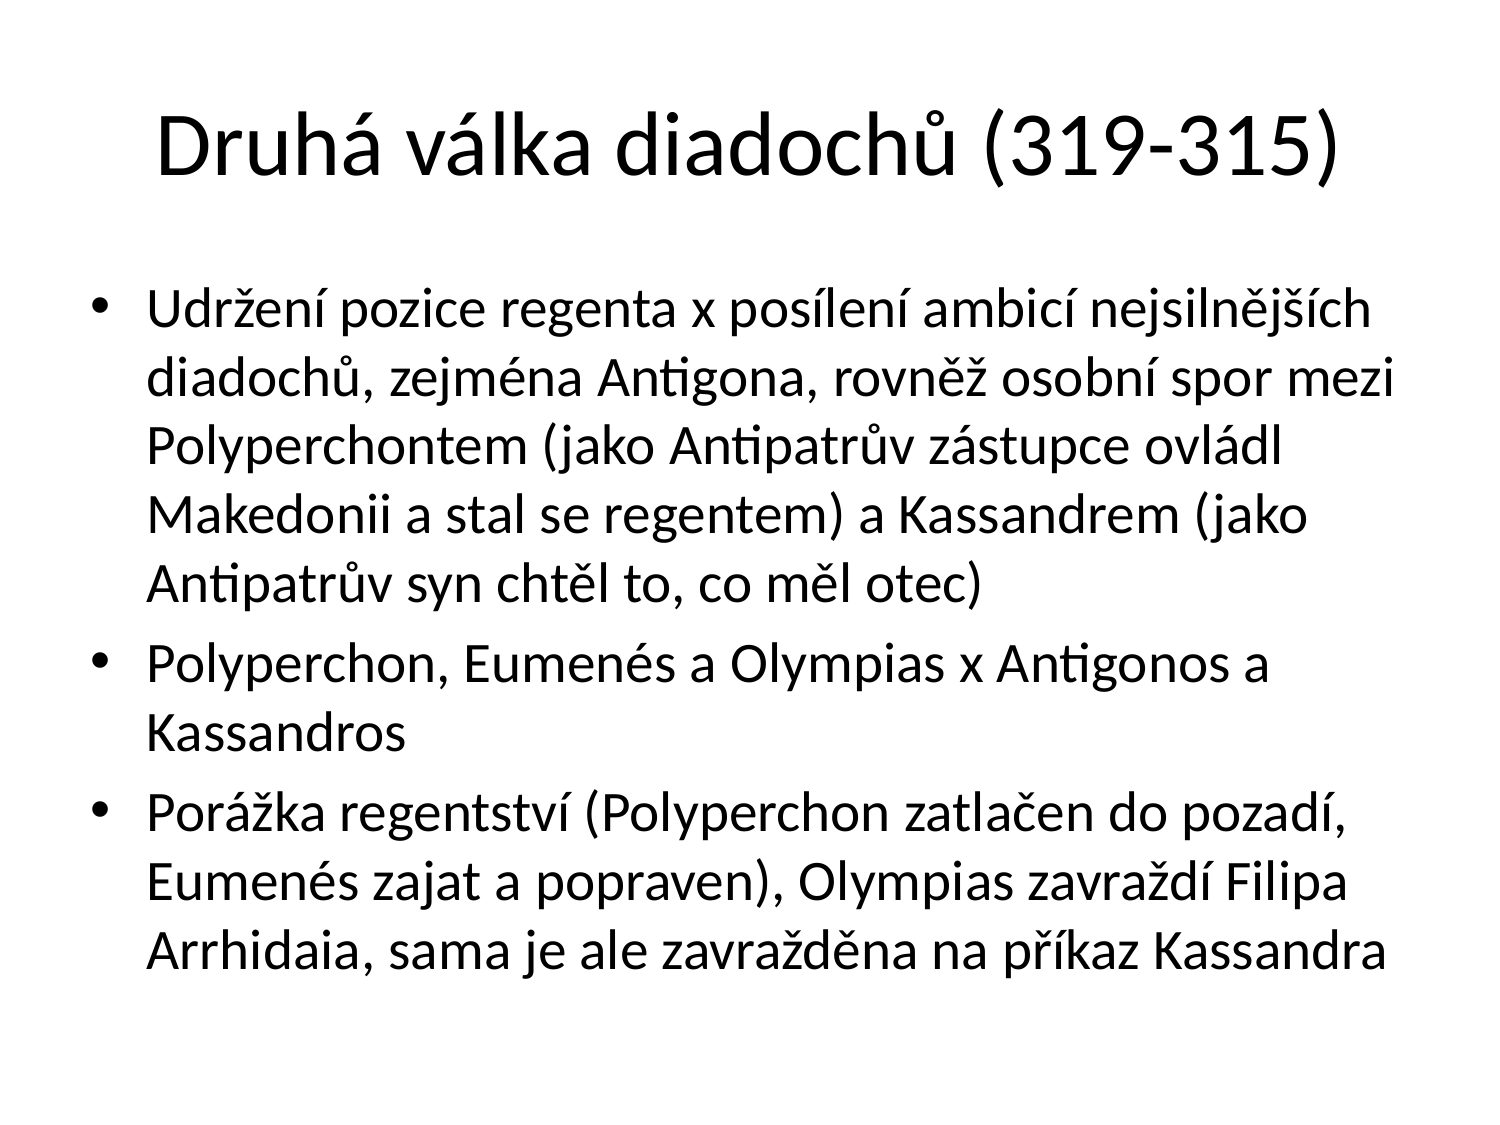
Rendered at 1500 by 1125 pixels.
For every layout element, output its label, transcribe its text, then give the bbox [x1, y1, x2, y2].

title Druhá válka diadochů (319-315) [75, 45, 1425, 233]
list Udržení pozice regenta x posílení ambicí nejsilnějších diadochů, zejména Antigona, rovněž osobní spor mezi Polyperchontem (jako Antipatrův zástupce ovládl Makedonii a stal se regentem) a Kassandrem (jako Antipatrův syn chtěl to, co měl otec) Polyperchon, Eumenés a Olympias x Antigonos a Kassandros Porážka regentství (Polyperchon zatlačen do pozadí, Eumenés zajat a popraven), Olympias zavraždí Filipa Arrhidaia, sama je ale zavražděna na příkaz Kassandra [75, 262, 1425, 1005]
